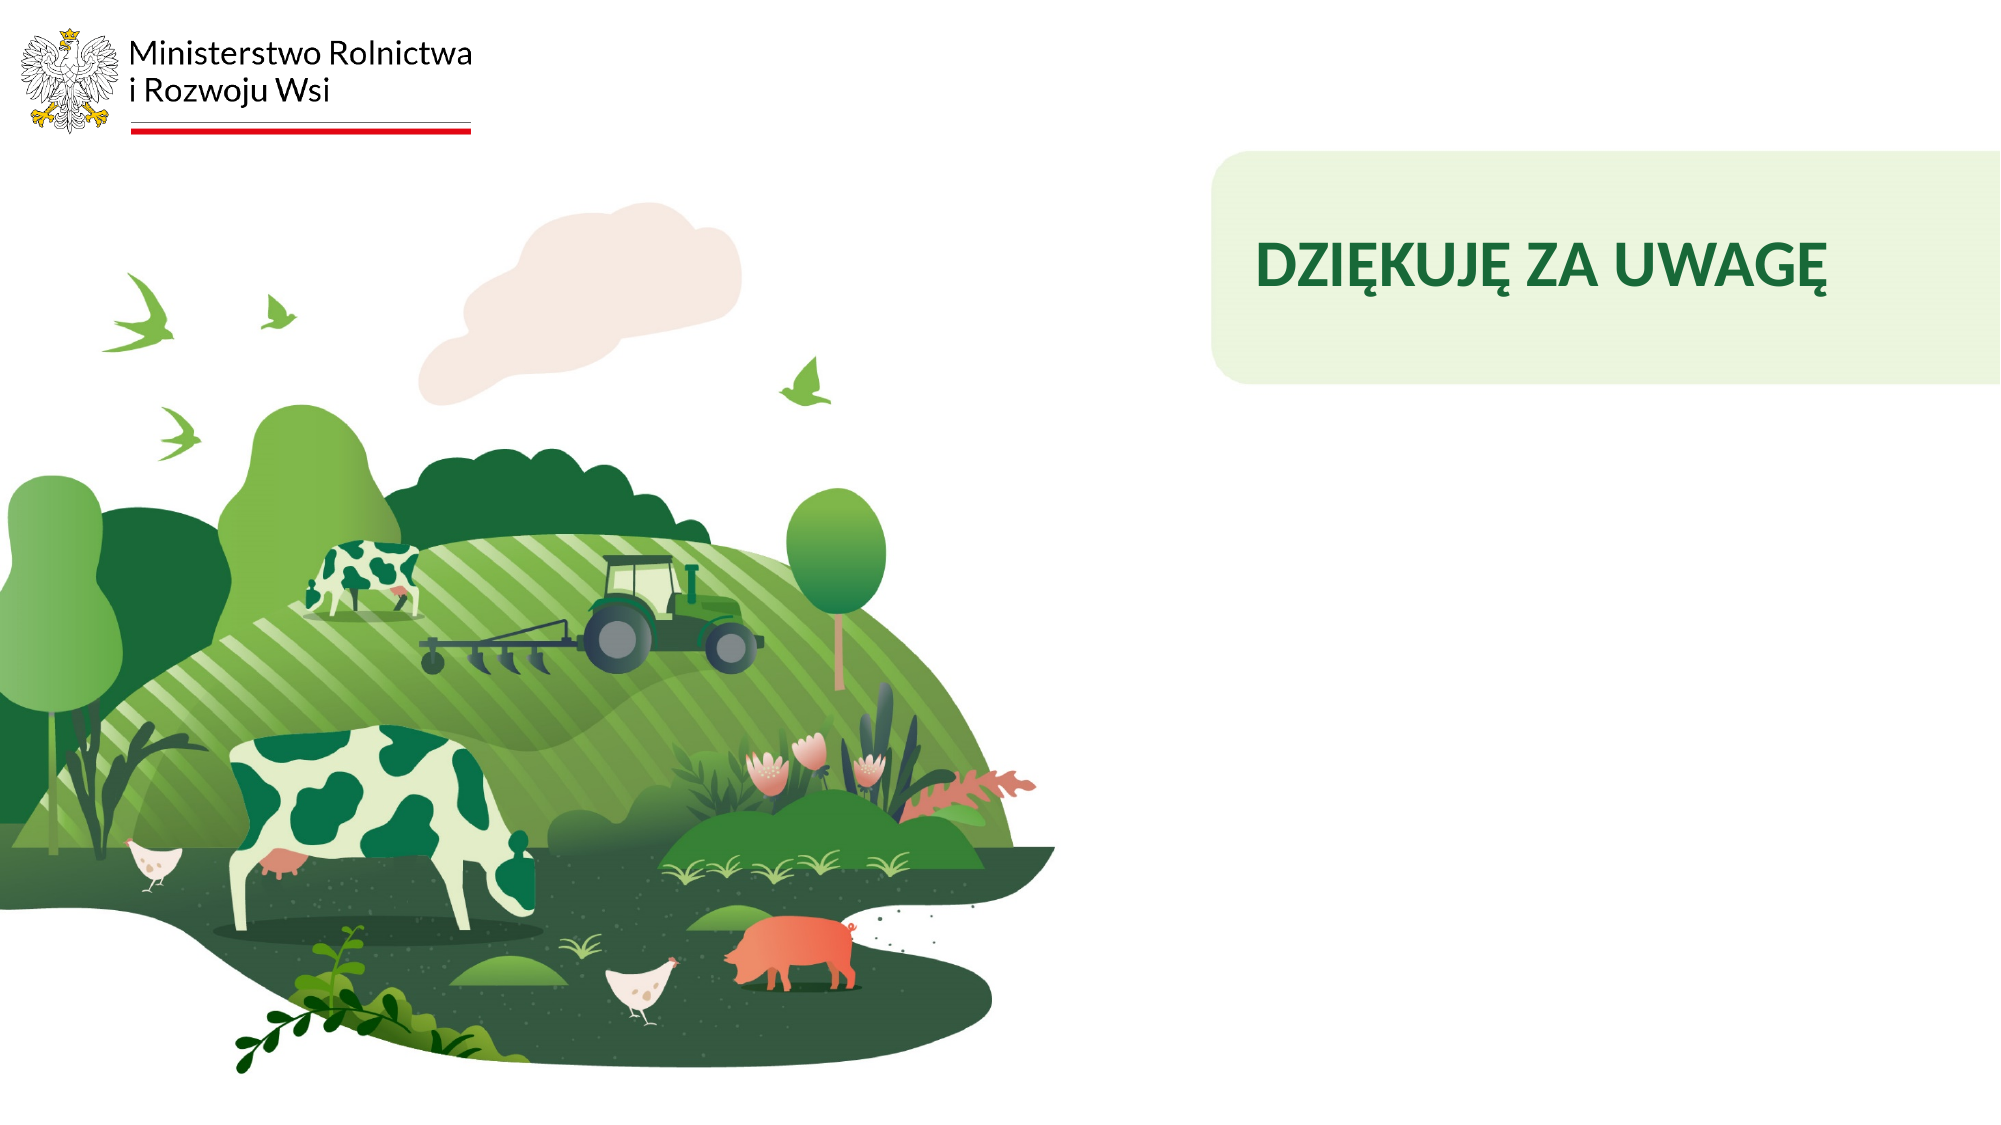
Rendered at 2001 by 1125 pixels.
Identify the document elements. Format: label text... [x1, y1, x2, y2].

picture [0, 3, 2000, 1125]
list DZIĘKUJĘ ZA UWAGĘ [1240, 221, 1964, 342]
